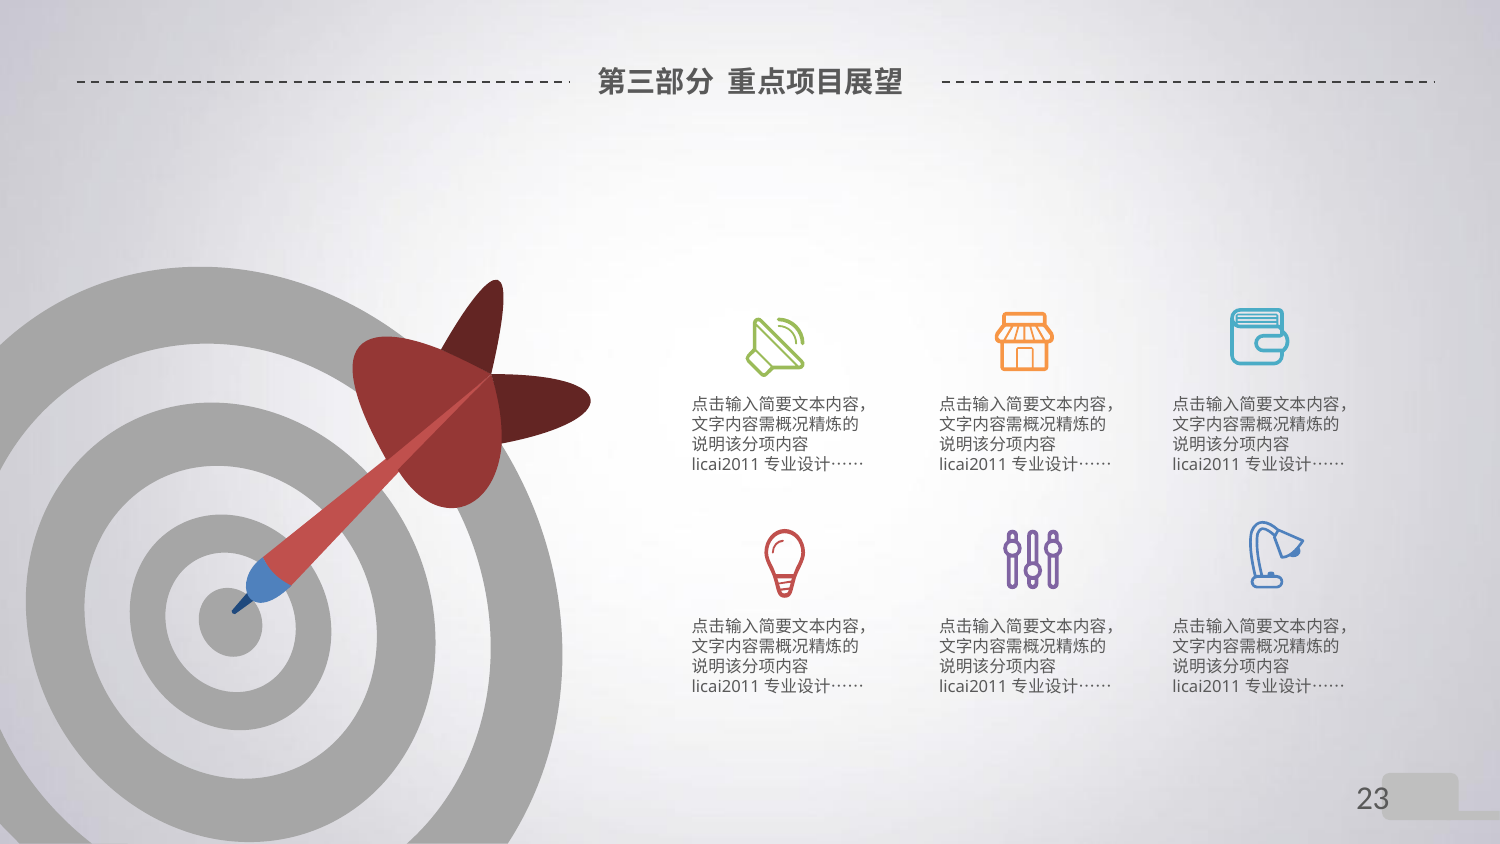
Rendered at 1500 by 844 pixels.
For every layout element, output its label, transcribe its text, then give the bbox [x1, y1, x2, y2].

text_box 点击输入简要文本内容，文字内容需概况精炼的说明该分项内容licai2011专业设计…… [676, 608, 884, 704]
text_box 点击输入简要文本内容，文字内容需概况精炼的说明该分项内容licai2011专业设计…… [1157, 386, 1365, 482]
text_box 点击输入简要文本内容，文字内容需概况精炼的说明该分项内容licai2011专业设计…… [1157, 608, 1365, 704]
text_box [994, 311, 1054, 372]
text_box 点击输入简要文本内容，文字内容需概况精炼的说明该分项内容licai2011专业设计…… [924, 386, 1131, 482]
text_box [1002, 529, 1063, 590]
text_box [764, 528, 806, 598]
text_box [230, 224, 623, 630]
text_box [1230, 308, 1290, 366]
title 第三部分 重点项目展望 [18, 52, 1483, 110]
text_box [744, 317, 806, 378]
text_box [0, 266, 569, 844]
text_box 点击输入简要文本内容，文字内容需概况精炼的说明该分项内容licai2011专业设计…… [676, 386, 884, 482]
picture [0, 0, 1500, 844]
text_box [1249, 520, 1305, 589]
text_box 点击输入简要文本内容，文字内容需概况精炼的说明该分项内容licai2011专业设计…… [924, 608, 1131, 704]
